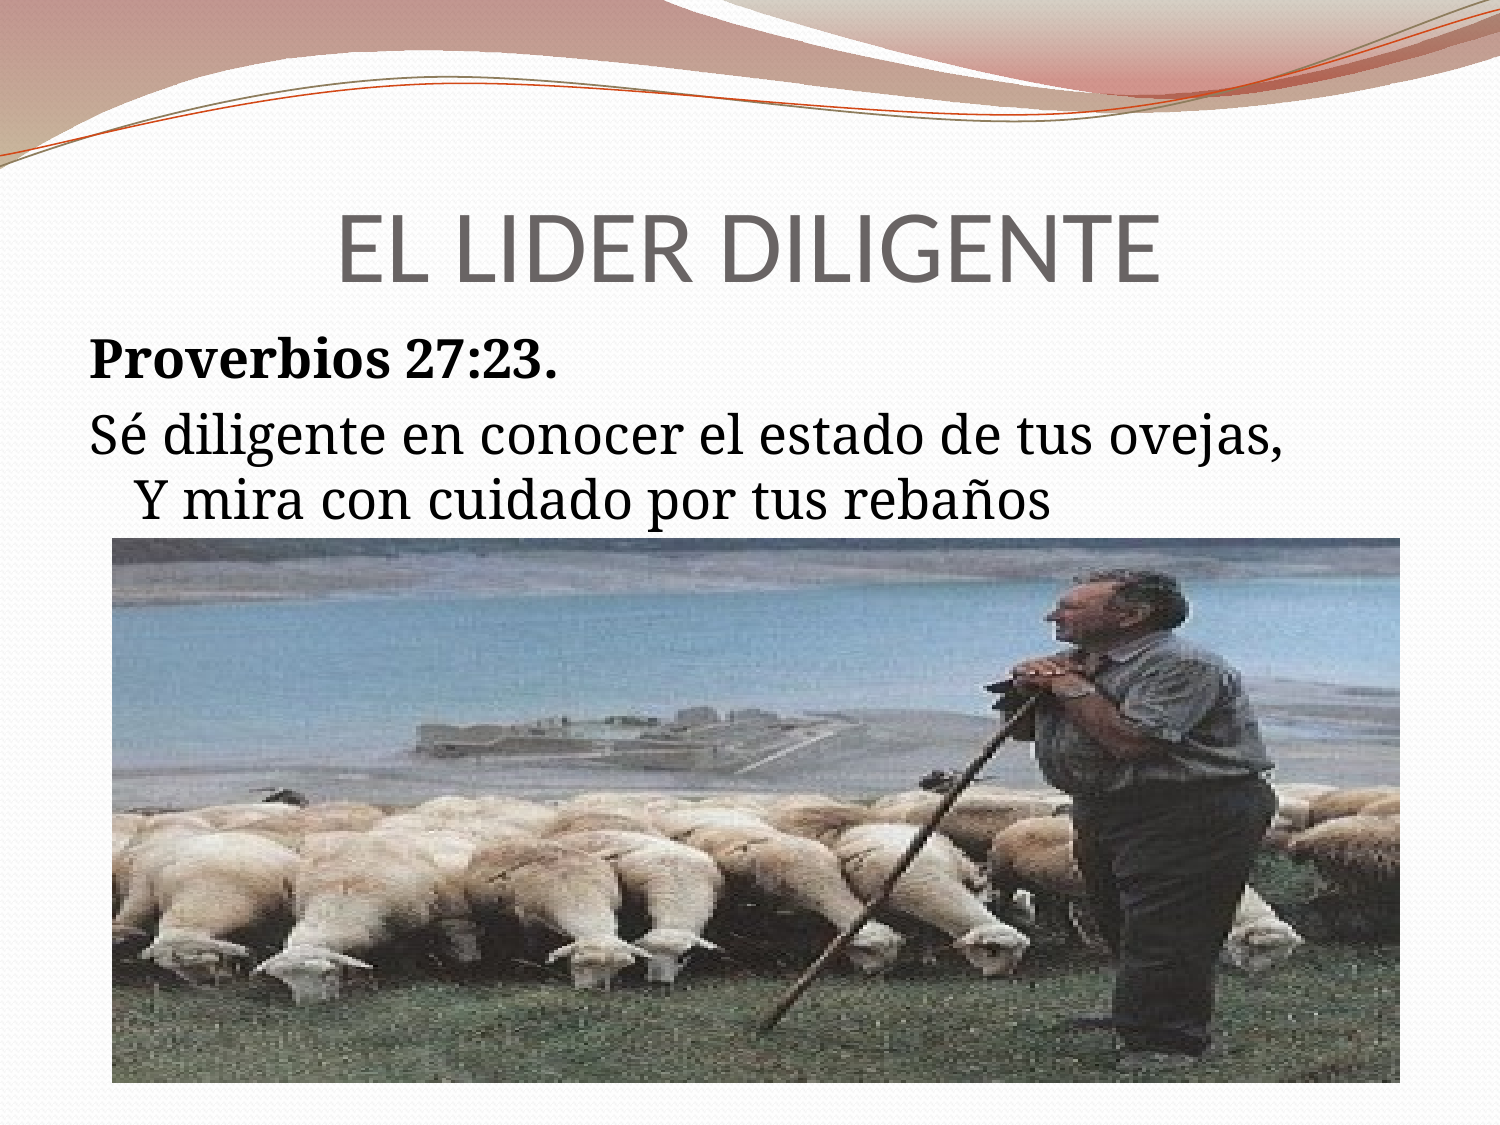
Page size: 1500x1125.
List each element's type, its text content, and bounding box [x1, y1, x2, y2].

title EL LIDER DILIGENTE [75, 115, 1425, 303]
picture [111, 538, 1400, 1083]
list Proverbios 27:23. Sé diligente en conocer el estado de tus ovejas, Y mira con cuidado por tus rebaños [75, 317, 1425, 1038]
